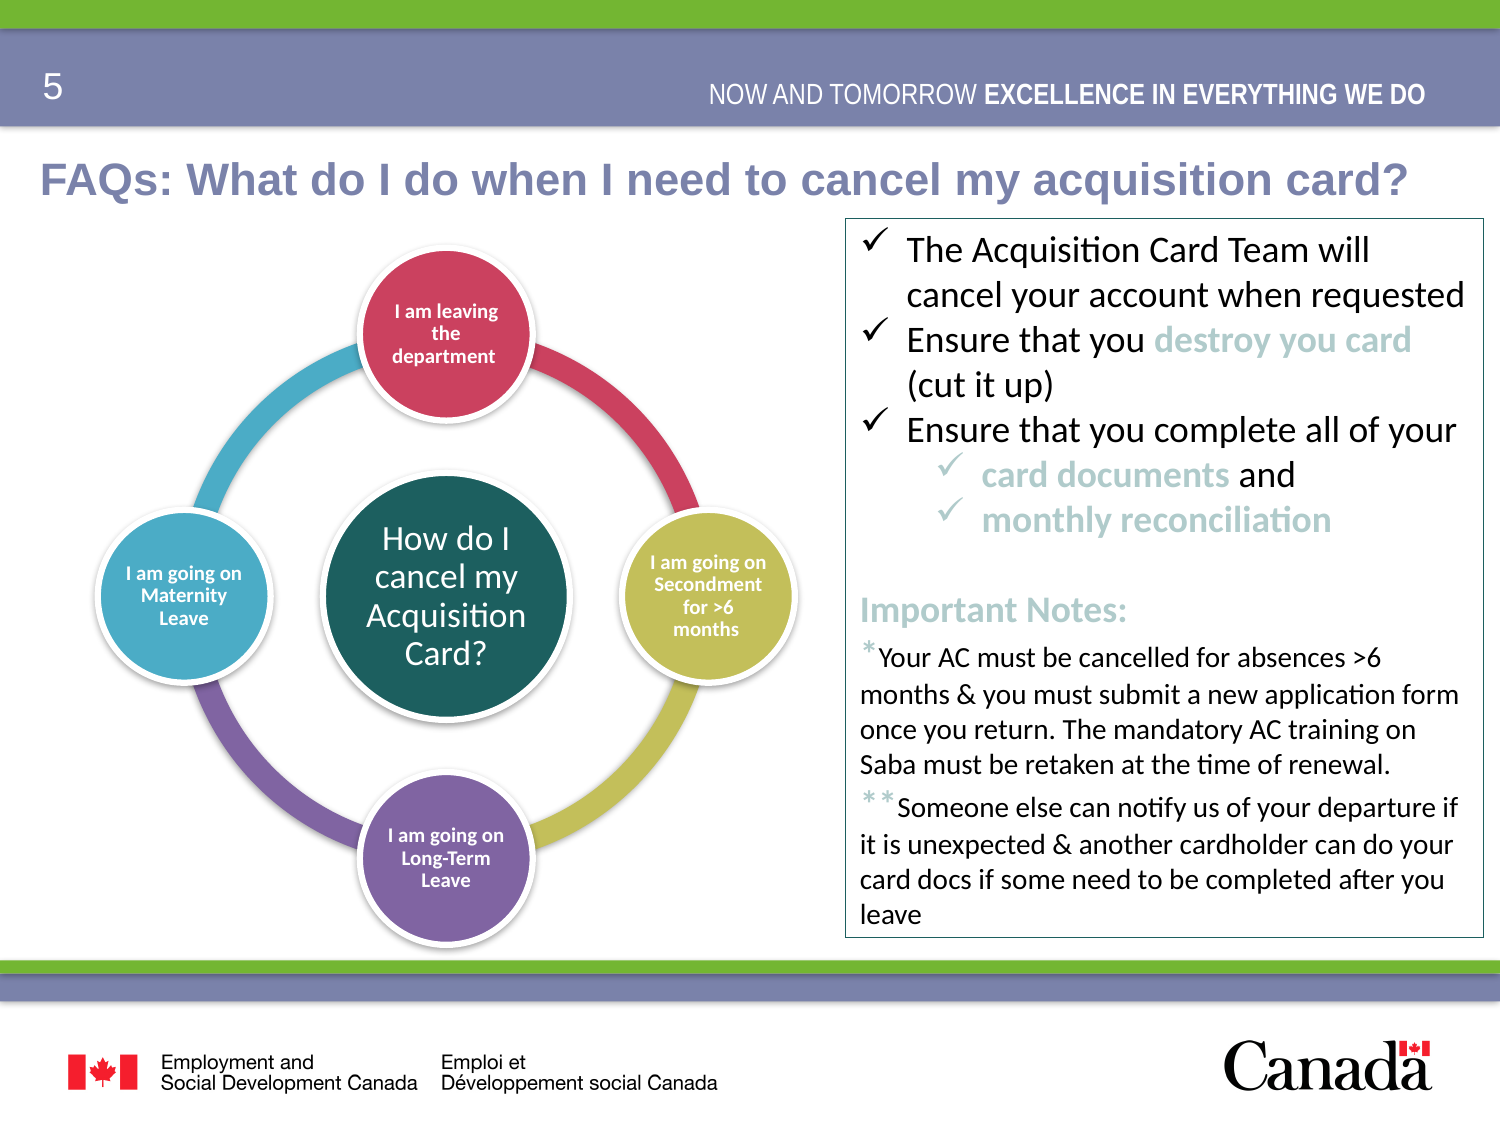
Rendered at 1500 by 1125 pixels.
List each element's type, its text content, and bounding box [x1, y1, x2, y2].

text_box The Acquisition Card Team will cancel your account when requested Ensure that you destroy you card (cut it up) Ensure that you complete all of your card documents and monthly reconciliation Important Notes: *Your AC must be cancelled for absences >6 months & you must submit a new application form once you return. The mandatory AC training on Saba must be retaken at the time of renewal. **Someone else can notify us of your departure if it is unexpected & another cardholder can do your card docs if some need to be completed after you leave [845, 218, 1484, 938]
picture [0, 1040, 1499, 1110]
title FAQs: What do I do when I need to cancel my acquisition card? [24, 135, 1484, 219]
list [24, 247, 869, 946]
